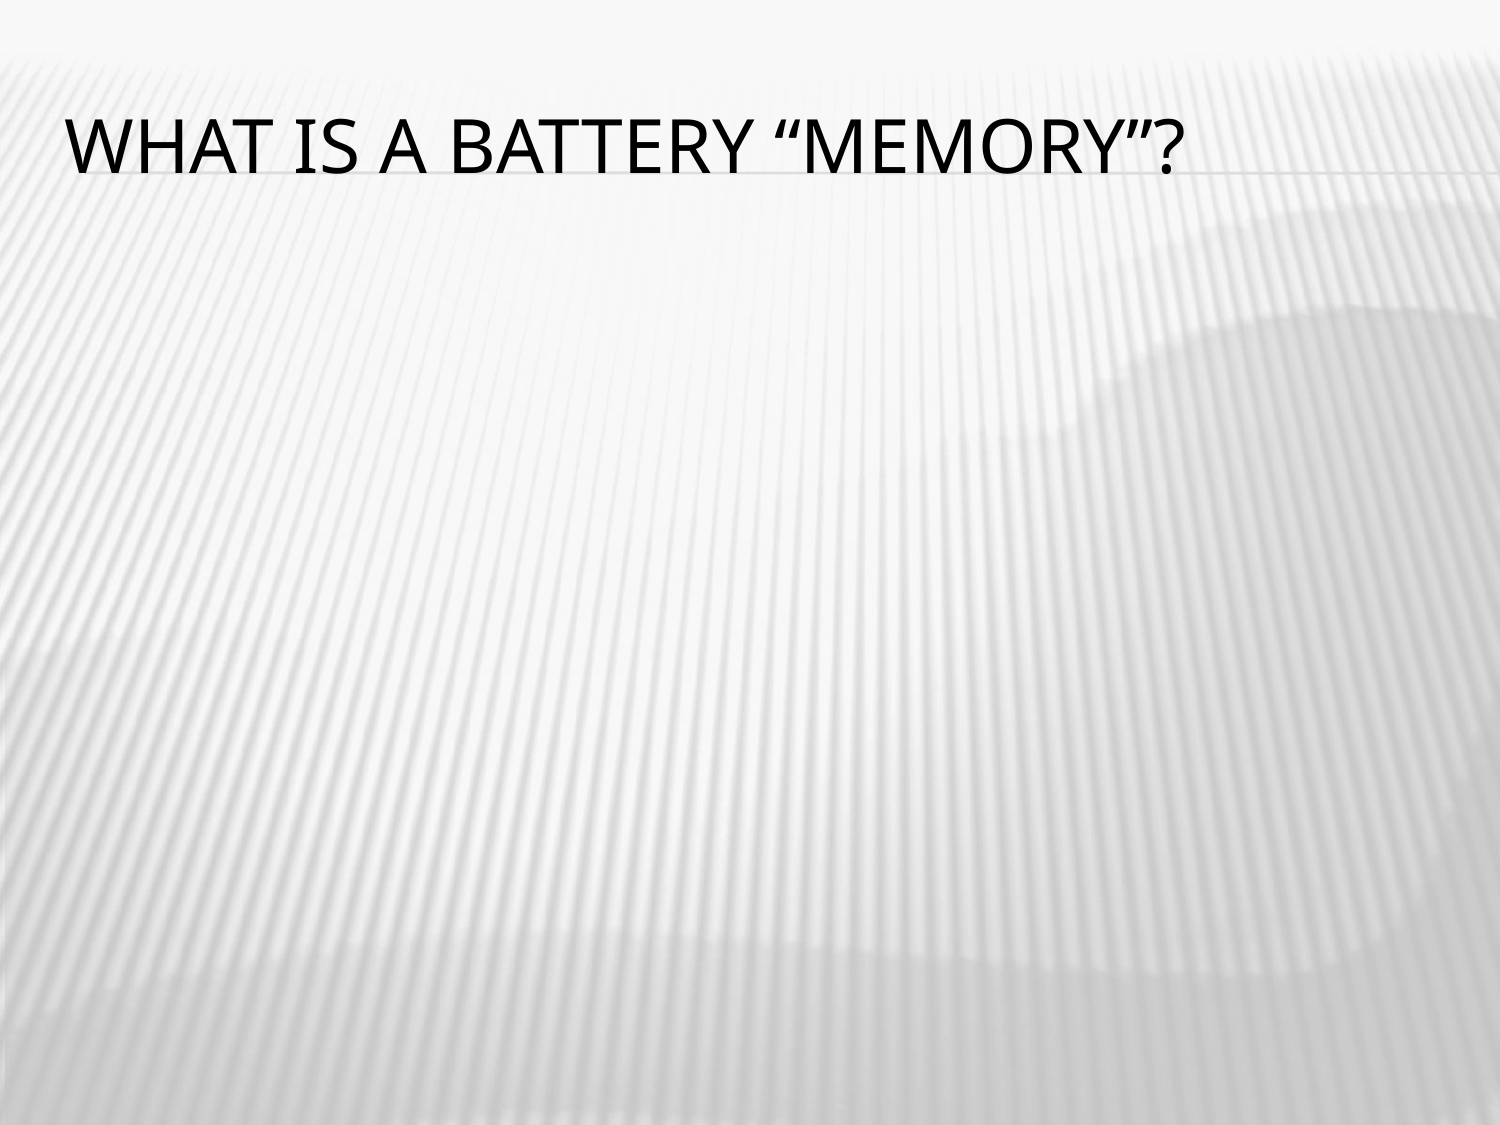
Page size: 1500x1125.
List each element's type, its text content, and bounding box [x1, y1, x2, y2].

title What is a battery “memory”? [50, 75, 1475, 213]
